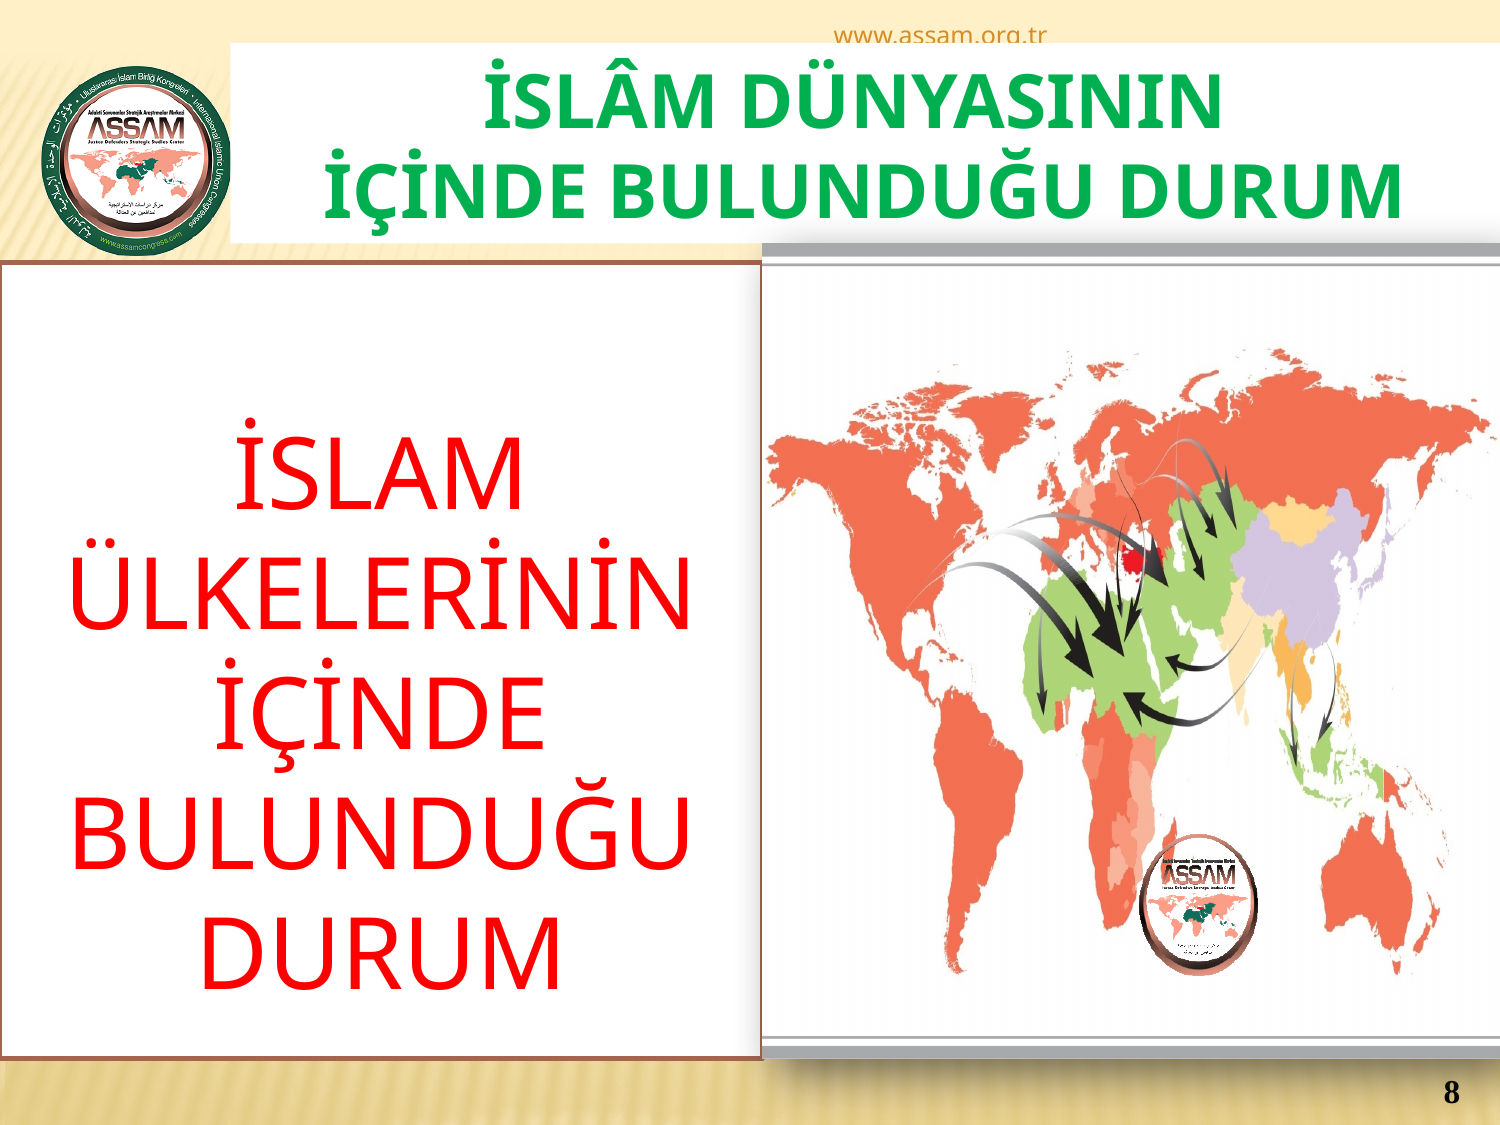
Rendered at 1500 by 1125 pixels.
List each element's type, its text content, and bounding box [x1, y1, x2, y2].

list İSLAM ÜLKELERİNİN İÇİNDE BULUNDUĞU DURUM [0, 260, 749, 1061]
title İSLÂM DÜNYASININ İÇİNDE BULUNDUĞU DURUM [230, 42, 1500, 244]
picture [762, 243, 1500, 1059]
picture [41, 66, 231, 256]
footer www.assam.org.tr [512, 12, 1063, 60]
